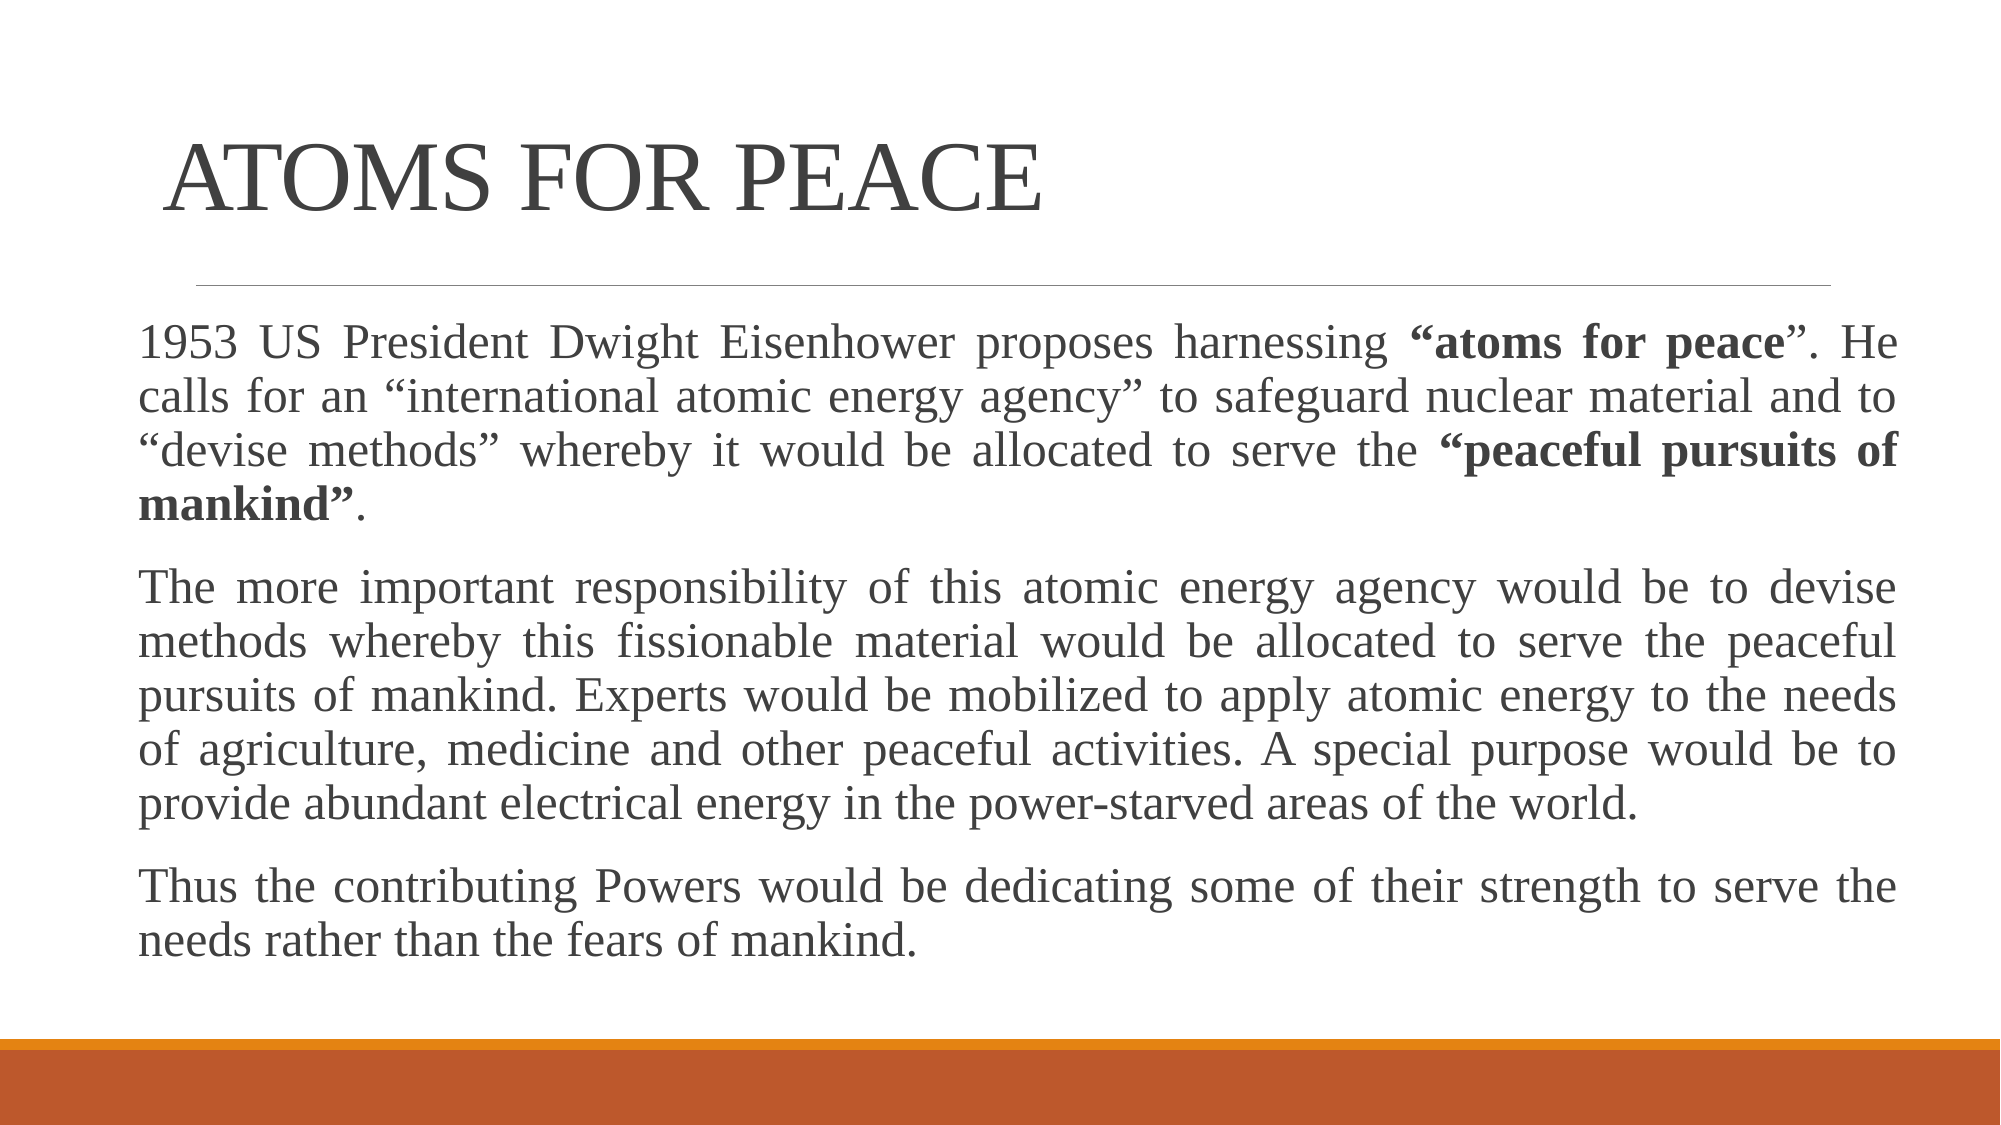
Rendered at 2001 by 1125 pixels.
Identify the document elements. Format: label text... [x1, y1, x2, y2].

list 1953 US President Dwight Eisenhower proposes harnessing “atoms for peace”. He calls for an “international atomic energy agency” to safeguard nuclear material and to “devise methods” whereby it would be allocated to serve the “peaceful pursuits of mankind”. The more important responsibility of this atomic energy agency would be to devise methods whereby this fissionable material would be allocated to serve the peaceful pursuits of mankind. Experts would be mobilized to apply atomic energy to the needs of agriculture, medicine and other peaceful activities. A special purpose would be to provide abundant electrical energy in the power-starved areas of the world. Thus the contributing Powers would be dedicating some of their strength to serve the needs rather than the fears of mankind. [123, 307, 1899, 1025]
title ATOMS FOR PEACE [147, 0, 1798, 238]
